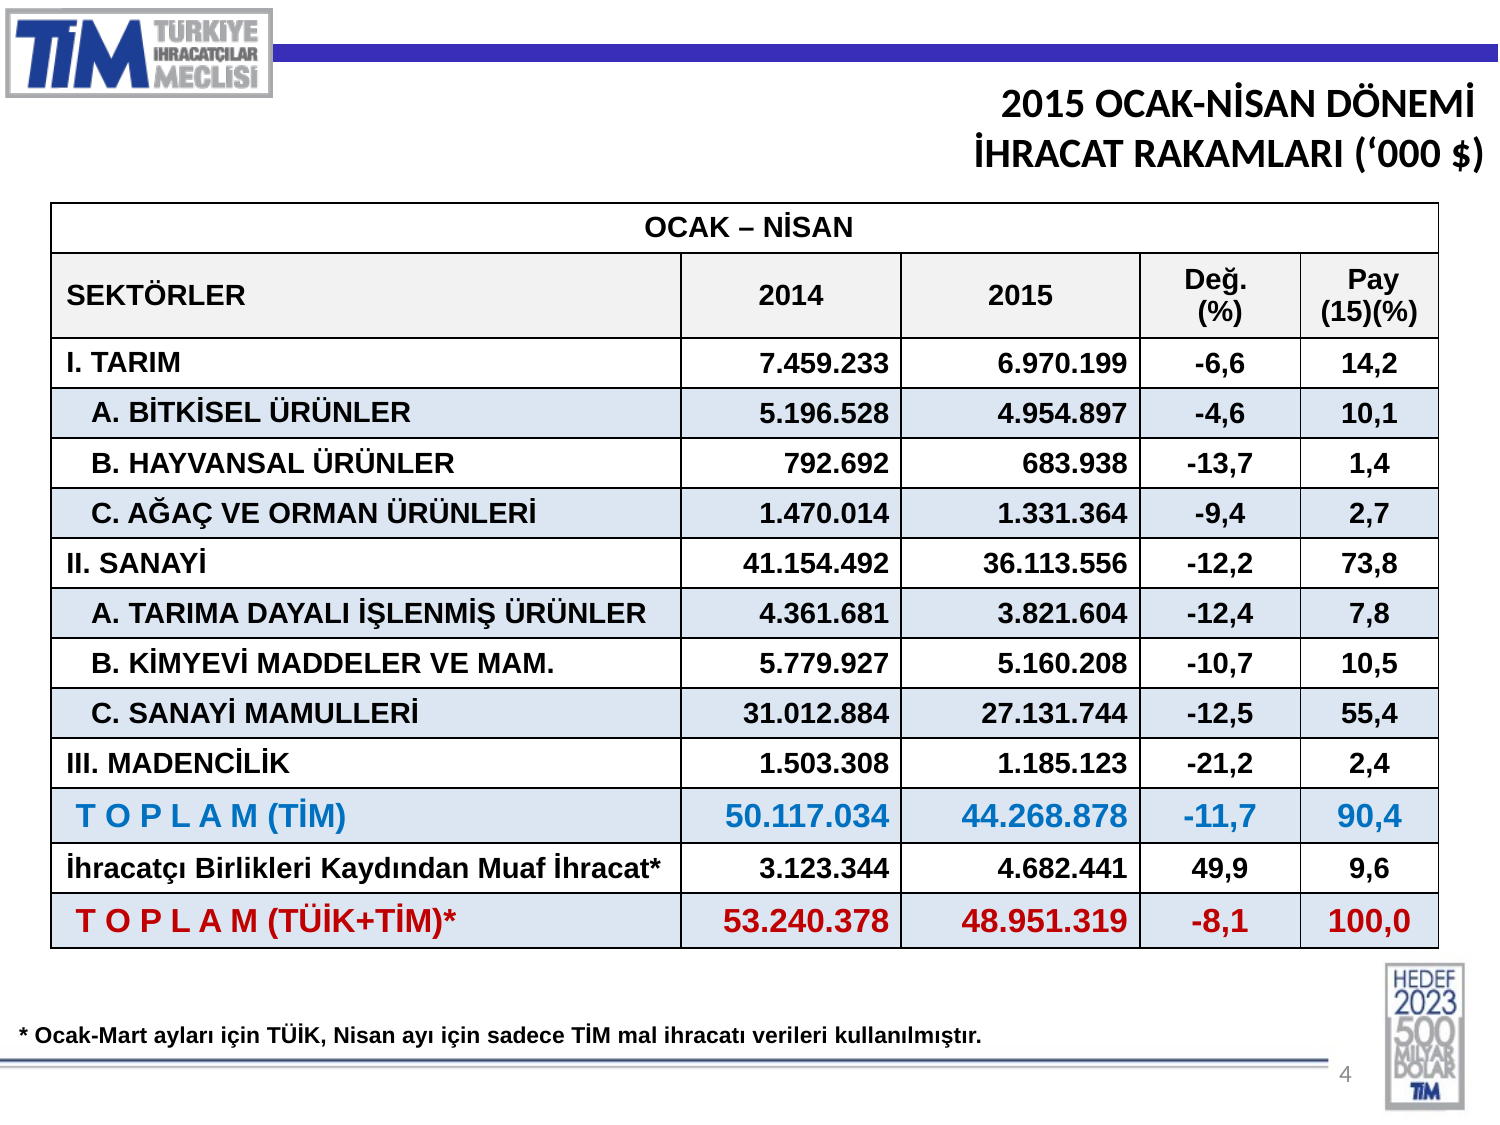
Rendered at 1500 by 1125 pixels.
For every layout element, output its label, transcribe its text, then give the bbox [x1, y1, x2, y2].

table_cell 4.682.441 [902, 844, 1139, 892]
table_cell 1,4 [1301, 439, 1438, 487]
table_cell -9,4 [1141, 489, 1300, 537]
table_cell 2015 [902, 254, 1139, 337]
table_cell A. TARIMA DAYALI İŞLENMİŞ ÜRÜNLER [52, 589, 680, 637]
table_cell 90,4 [1301, 789, 1438, 842]
table_cell B. HAYVANSAL ÜRÜNLER [52, 439, 680, 487]
table_cell 50.117.034 [682, 789, 900, 842]
table_cell 3.821.604 [902, 589, 1139, 637]
table_cell 7,8 [1301, 589, 1438, 637]
table_cell T O P L A M (TİM) [52, 789, 680, 842]
table_cell 36.113.556 [902, 539, 1139, 587]
table_cell -12,2 [1141, 539, 1300, 587]
table_cell 1.503.308 [682, 739, 900, 787]
table_cell 3.123.344 [682, 844, 900, 892]
table_cell 5.779.927 [682, 639, 900, 687]
table_cell 27.131.744 [902, 689, 1139, 737]
table_cell 73,8 [1301, 539, 1438, 587]
table_cell -11,7 [1141, 789, 1300, 842]
table_cell -12,4 [1141, 589, 1300, 637]
table_cell 792.692 [682, 439, 900, 487]
table_cell -13,7 [1141, 439, 1300, 487]
table_cell B. KİMYEVİ MADDELER VE MAM. [52, 639, 680, 687]
table_cell I. TARIM [52, 339, 680, 387]
table_cell T O P L A M (TÜİK+TİM)* [52, 894, 680, 947]
table_cell -12,5 [1141, 689, 1300, 737]
table_cell III. MADENCİLİK [52, 739, 680, 787]
slide_number 4 [1051, 1042, 1367, 1103]
table_cell 2,4 [1301, 739, 1438, 787]
table_cell C. SANAYİ MAMULLERİ [52, 689, 680, 737]
table_cell 6.970.199 [902, 339, 1139, 387]
table_cell C. AĞAÇ VE ORMAN ÜRÜNLERİ [52, 489, 680, 537]
picture [0, 948, 1500, 1125]
table_cell 1.331.364 [902, 489, 1139, 537]
table_cell 1.470.014 [682, 489, 900, 537]
table_cell -10,7 [1141, 639, 1300, 687]
table_cell -8,1 [1141, 894, 1300, 947]
table_cell 4.954.897 [902, 389, 1139, 437]
table_cell 10,1 [1301, 389, 1438, 437]
table_cell -6,6 [1141, 339, 1300, 387]
table_cell 55,4 [1301, 689, 1438, 737]
table_header OCAK – NİSAN [52, 204, 1438, 252]
table_header * Ocak-Mart ayları için TÜİK, Nisan ayı için sadece TİM mal ihracatı verileri kullanılmıştır. [18, 1011, 1128, 1059]
table_cell 41.154.492 [682, 539, 900, 587]
table_cell A. BİTKİSEL ÜRÜNLER [52, 389, 680, 437]
table_cell 1.185.123 [902, 739, 1139, 787]
table_cell 10,5 [1301, 639, 1438, 687]
table_cell II. SANAYİ [52, 539, 680, 587]
table_cell 7.459.233 [682, 339, 900, 387]
table_cell 683.938 [902, 439, 1139, 487]
table_cell 5.160.208 [902, 639, 1139, 687]
table_cell 44.268.878 [902, 789, 1139, 842]
table_cell 49,9 [1141, 844, 1300, 892]
table_cell -4,6 [1141, 389, 1300, 437]
table_cell 53.240.378 [682, 894, 900, 947]
table_cell 9,6 [1301, 844, 1438, 892]
table_cell Değ. (%) [1141, 254, 1300, 337]
table_cell SEKTÖRLER [52, 254, 680, 337]
table_cell 14,2 [1301, 339, 1438, 387]
table_cell 4.361.681 [682, 589, 900, 637]
table_cell İhracatçı Birlikleri Kaydından Muaf İhracat* [52, 844, 680, 892]
table_cell 2014 [682, 254, 900, 337]
table_cell 5.196.528 [682, 389, 900, 437]
text_box 2015 OCAK-NİSAN DÖNEMİ İHRACAT RAKAMLARI (‘000 $) [159, 68, 1500, 183]
table_cell 48.951.319 [902, 894, 1139, 947]
table_cell -21,2 [1141, 739, 1300, 787]
table_cell 31.012.884 [682, 689, 900, 737]
table_cell 100,0 [1301, 894, 1438, 947]
picture [5, 8, 273, 98]
table_cell Pay (15)(%) [1301, 254, 1438, 337]
table_cell 2,7 [1301, 489, 1438, 537]
